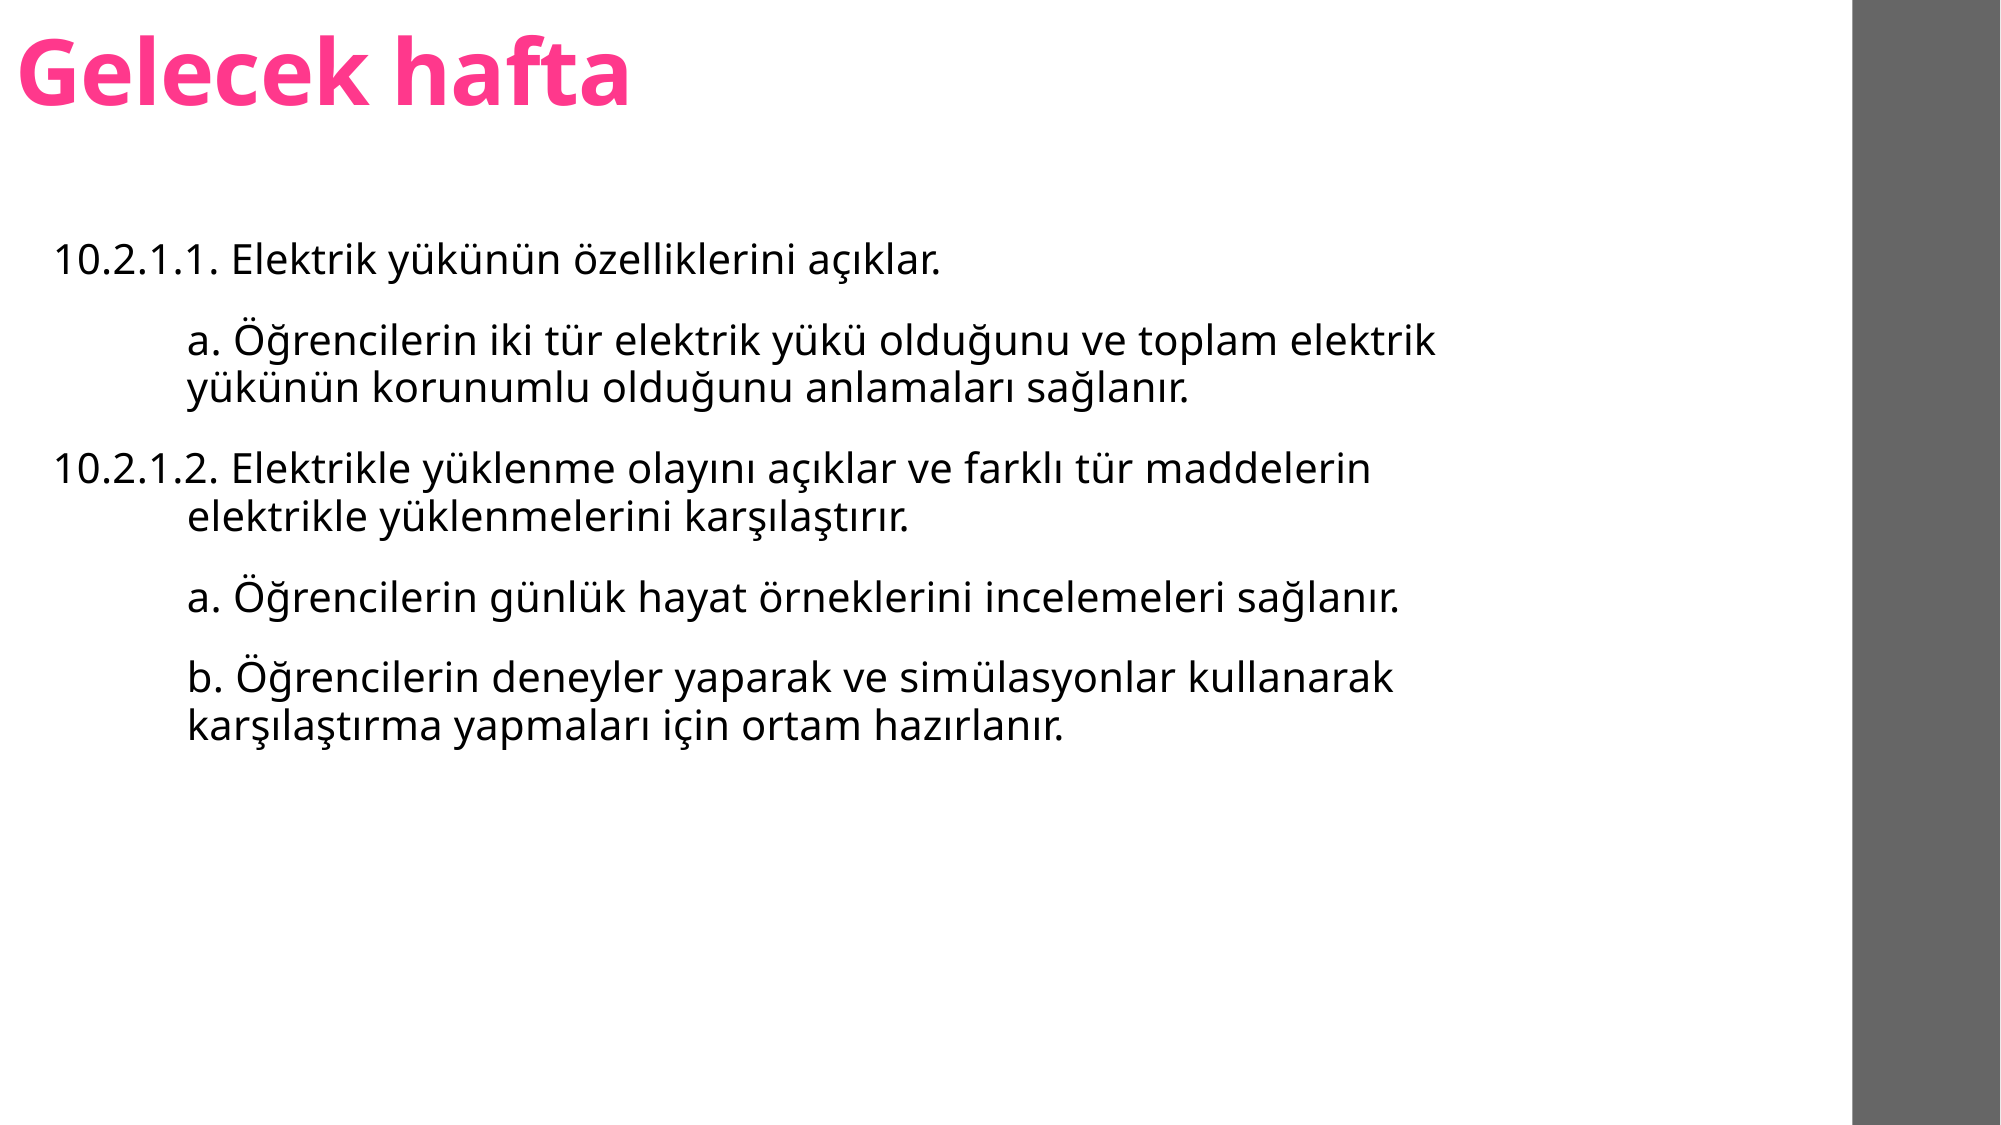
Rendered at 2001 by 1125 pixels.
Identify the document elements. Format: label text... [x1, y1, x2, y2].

list 10.2.1.1. Elektrik yükünün özelliklerini açıklar. a. Öğrencilerin iki tür elektrik yükü olduğunu ve toplam elektrik yükünün korunumlu olduğunu anlamaları sağlanır. 10.2.1.2. Elektrikle yüklenme olayını açıklar ve farklı tür maddelerin elektrikle yüklenmelerini karşılaştırır. a. Öğrencilerin günlük hayat örneklerini incelemeleri sağlanır. b. Öğrencilerin deneyler yaparak ve simülasyonlar kullanarak karşılaştırma yapmaları için ortam hazırlanır. [24, 228, 1535, 844]
title Gelecek hafta [0, 0, 1590, 133]
